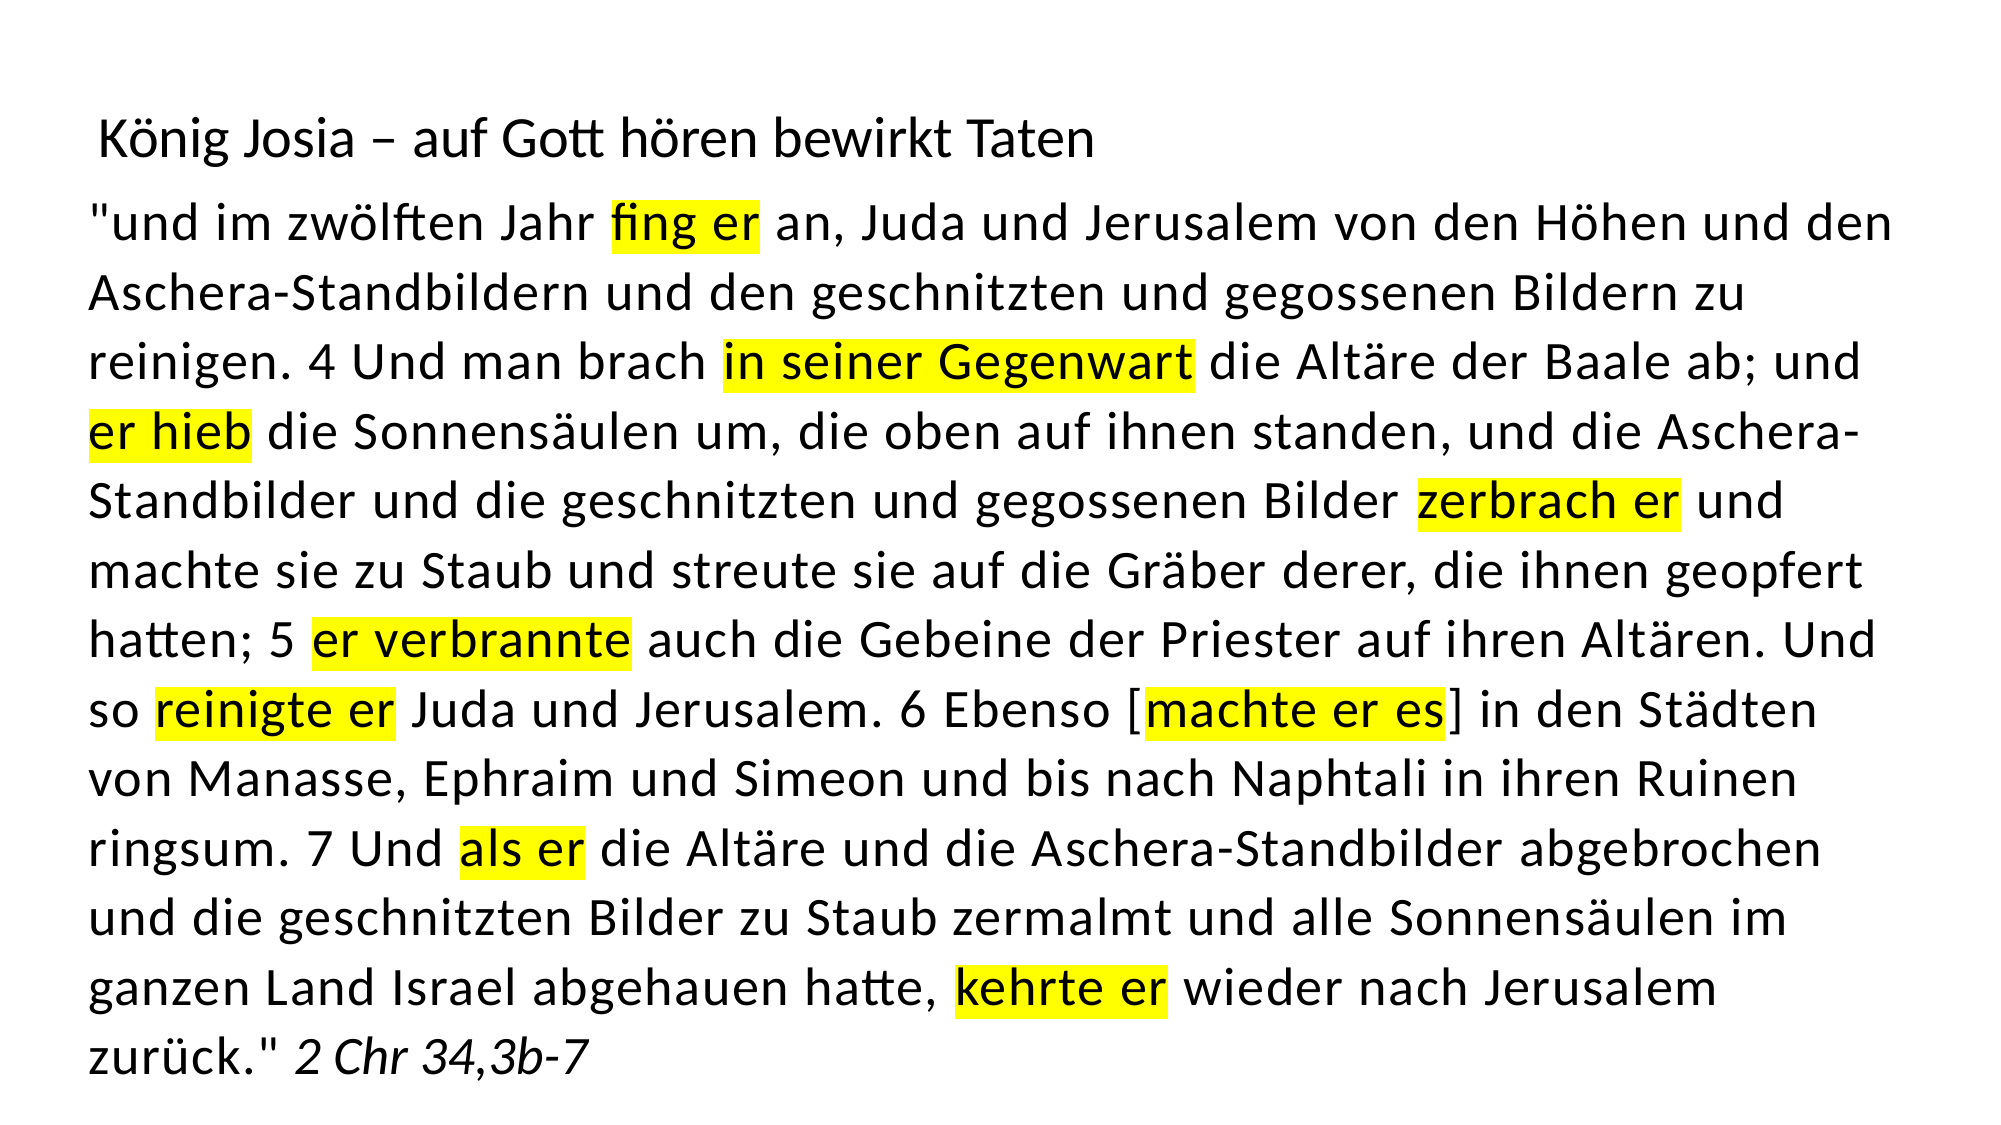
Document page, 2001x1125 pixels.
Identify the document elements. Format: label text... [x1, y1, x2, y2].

text_box König Josia – auf Gott hören bewirkt Taten [84, 87, 1111, 174]
text_box "und im zwölften Jahr fing er an, Juda und Jerusalem von den Höhen und den Aschera-Standbildern und den geschnitzten und gegossenen Bildern zu reinigen. 4 Und man brach in seiner Gegenwart die Altäre der Baale ab; und er hieb die Sonnensäulen um, die oben auf ihnen standen, und die Aschera-Standbilder und die geschnitzten und gegossenen Bilder zerbrach er und machte sie zu Staub und streute sie auf die Gräber derer, die ihnen geopfert hatten; 5 er verbrannte auch die Gebeine der Priester auf ihren Altären. Und so reinigte er Juda und Jerusalem. 6 Ebenso [machte er es] in den Städten von Manasse, Ephraim und Simeon und bis nach Naphtali in ihren Ruinen ringsum. 7 Und als er die Altäre und die Aschera-Standbilder abgebrochen und die geschnitzten Bilder zu Staub zermalmt und alle Sonnensäulen im ganzen Land Israel abgehauen hatte, kehrte er wieder nach Jerusalem zurück." 2 Chr 34,3b-7 [0, 174, 1927, 1093]
